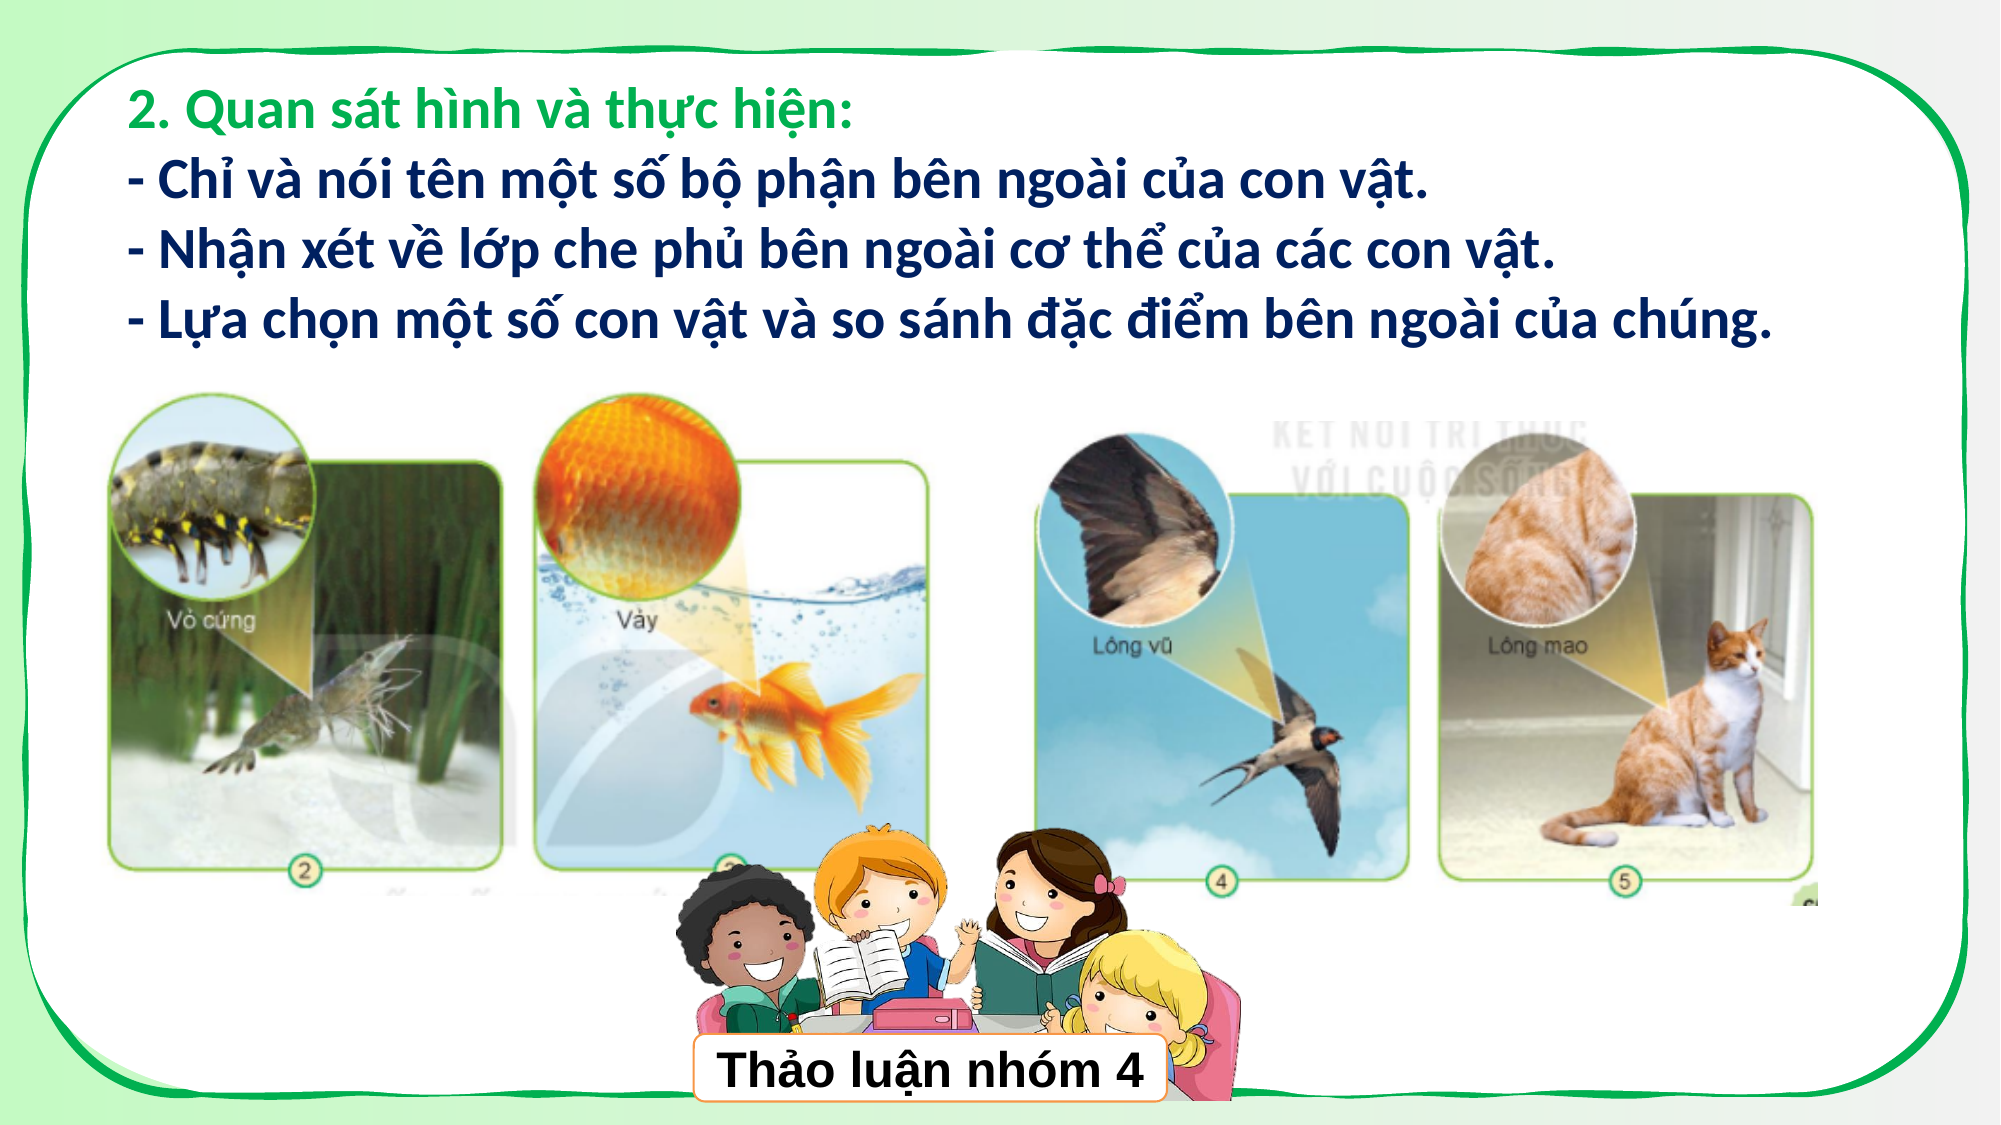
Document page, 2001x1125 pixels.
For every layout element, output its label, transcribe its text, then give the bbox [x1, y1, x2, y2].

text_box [676, 823, 1241, 1102]
text_box 2. Quan sát hình và thực hiện: - Chỉ và nói tên một số bộ phận bên ngoài của con vật. - Nhận xét về lớp che phủ bên ngoài cơ thể của các con vật. - Lựa chọn một số con vật và so sánh đặc điểm bên ngoài của chúng. [112, 62, 1966, 358]
picture [1022, 421, 1818, 906]
text_box [135, 49, 1849, 62]
picture [81, 381, 957, 896]
text_box [24, 73, 1966, 1097]
